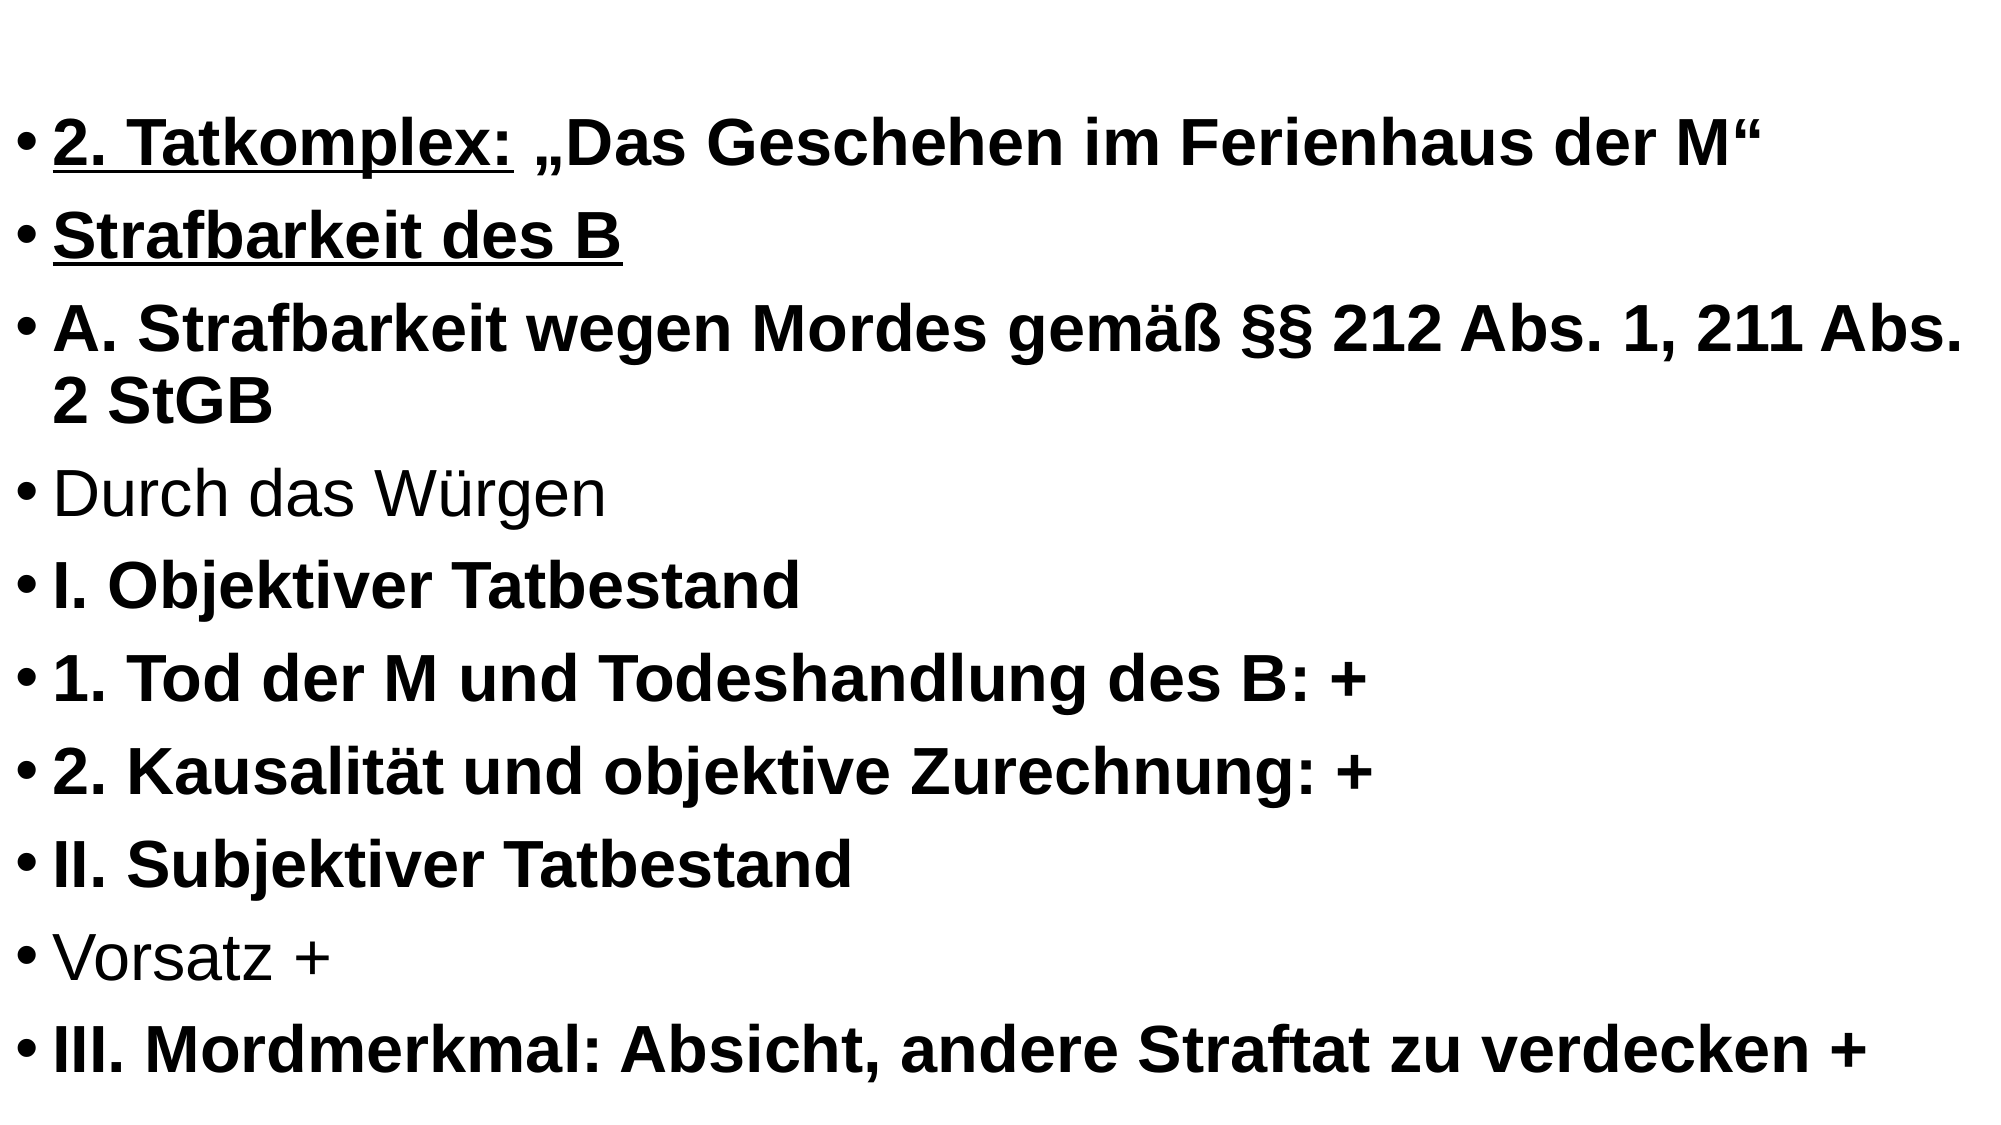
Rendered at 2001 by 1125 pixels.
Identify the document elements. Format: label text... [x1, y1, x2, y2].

list 2. Tatkomplex: „Das Geschehen im Ferienhaus der M“ Strafbarkeit des B A. Strafbarkeit wegen Mordes gemäß §§ 212 Abs. 1, 211 Abs. 2 StGB Durch das Würgen I. Objektiver Tatbestand 1. Tod der M und Todeshandlung des B: + 2. Kausalität und objektive Zurechnung: + II. Subjektiver Tatbestand Vorsatz + III. Mordmerkmal: Absicht, andere Straftat zu verdecken + [0, 0, 2000, 1125]
